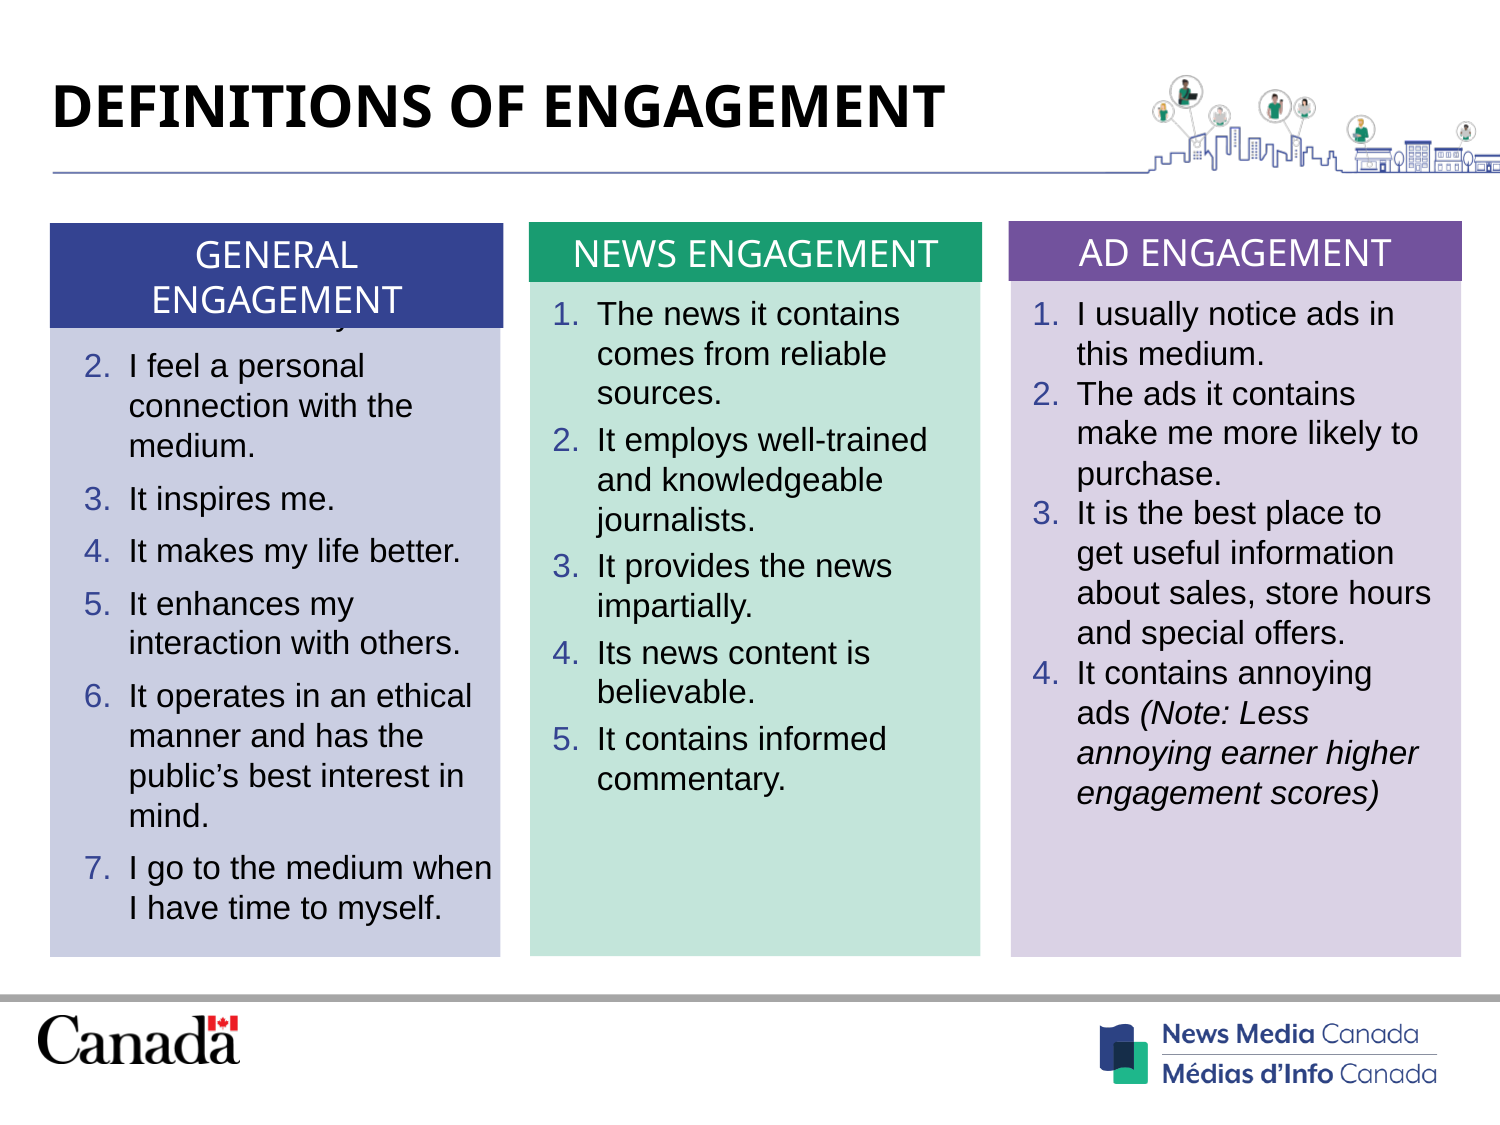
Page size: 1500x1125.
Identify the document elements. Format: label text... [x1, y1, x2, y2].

text_box The news it contains comes from reliable sources. It employs well-trained and knowledgeable journalists. It provides the news impartially. Its news content is believable. It contains informed commentary. [537, 284, 983, 873]
text_box AD ENGAGEMENT [1008, 221, 1462, 281]
text_box [50, 328, 69, 957]
text_box [1010, 266, 1462, 957]
text_box NEWS ENGAGEMENT [528, 222, 983, 282]
picture [35, 52, 1500, 195]
title DEFINITIONS OF ENGAGEMENT [35, 62, 1386, 250]
list It is trustworthy. I feel a personal connection with the medium. It inspires me. It makes my life better. It enhances my interaction with others. It operates in an ethical manner and has the public’s best interest in mind. I go to the medium when I have time to myself. [69, 284, 521, 975]
picture [38, 1015, 240, 1064]
text_box [530, 282, 981, 957]
text_box GENERAL ENGAGEMENT [49, 223, 504, 328]
text_box I usually notice ads in this medium. The ads it contains make me more likely to purchase. It is the best place to get useful information about sales, store hours and special offers. It contains annoying ads (Note: Less annoying earner higher engagement scores) [1017, 284, 1448, 859]
